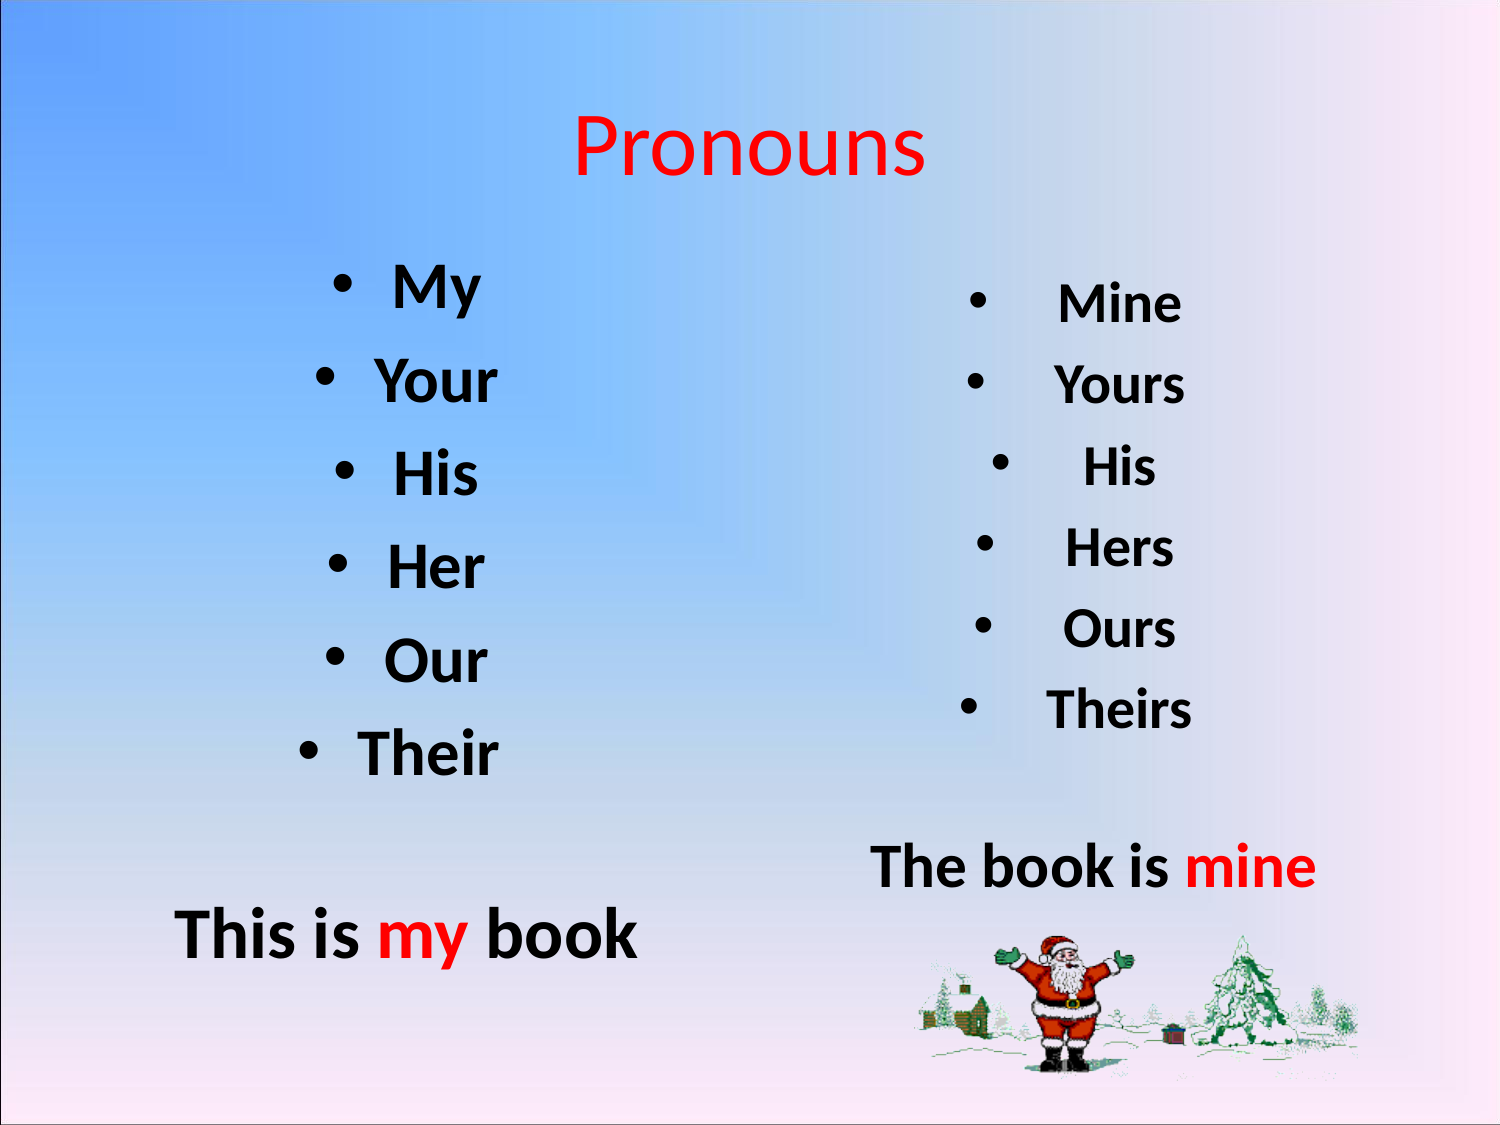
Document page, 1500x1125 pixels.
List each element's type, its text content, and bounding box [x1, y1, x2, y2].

title Pronouns [74, 44, 1426, 233]
list My Your His Her Our Their This is my book [74, 234, 738, 1006]
picture [0, 0, 1500, 1125]
list Mine Yours His Hers Ours Theirs The book is mine [762, 175, 1426, 915]
